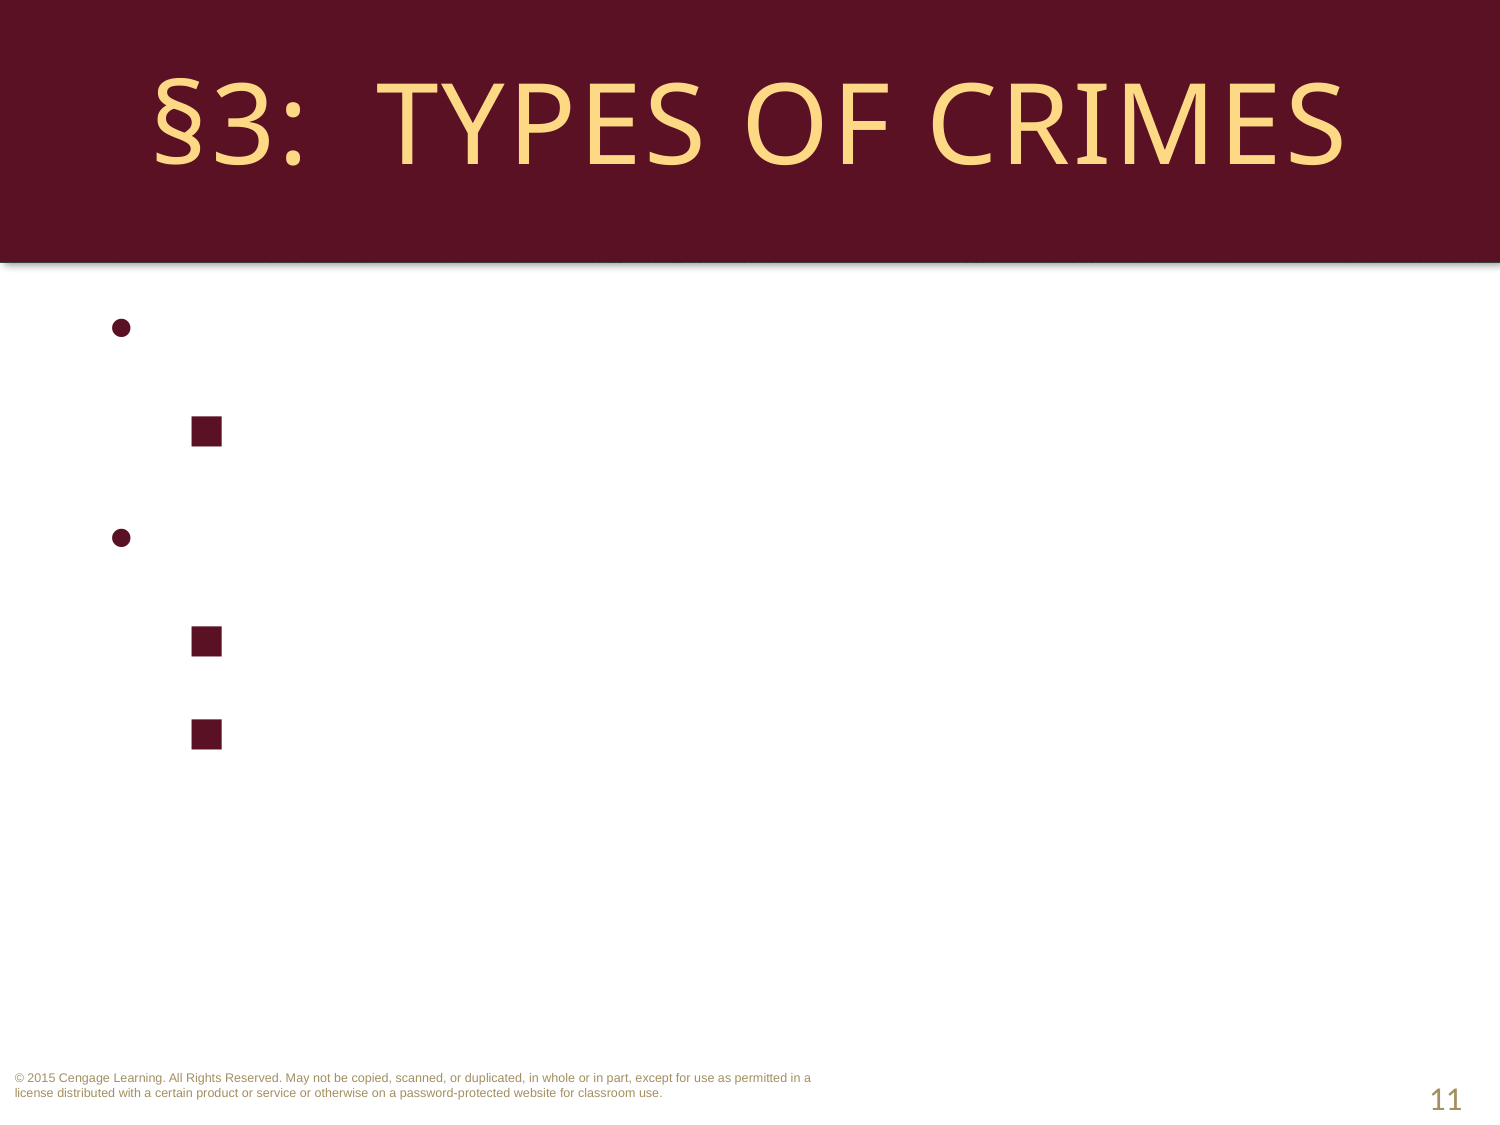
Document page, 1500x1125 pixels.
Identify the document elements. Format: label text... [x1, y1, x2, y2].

slide_number 11 [1112, 1062, 1463, 1125]
list Violent Crime. Murder, sexual assault, rape, robbery. Property Crime. Burglary. Larceny. [74, 277, 1500, 1051]
title §3: Types of Crimes [0, 0, 1500, 263]
